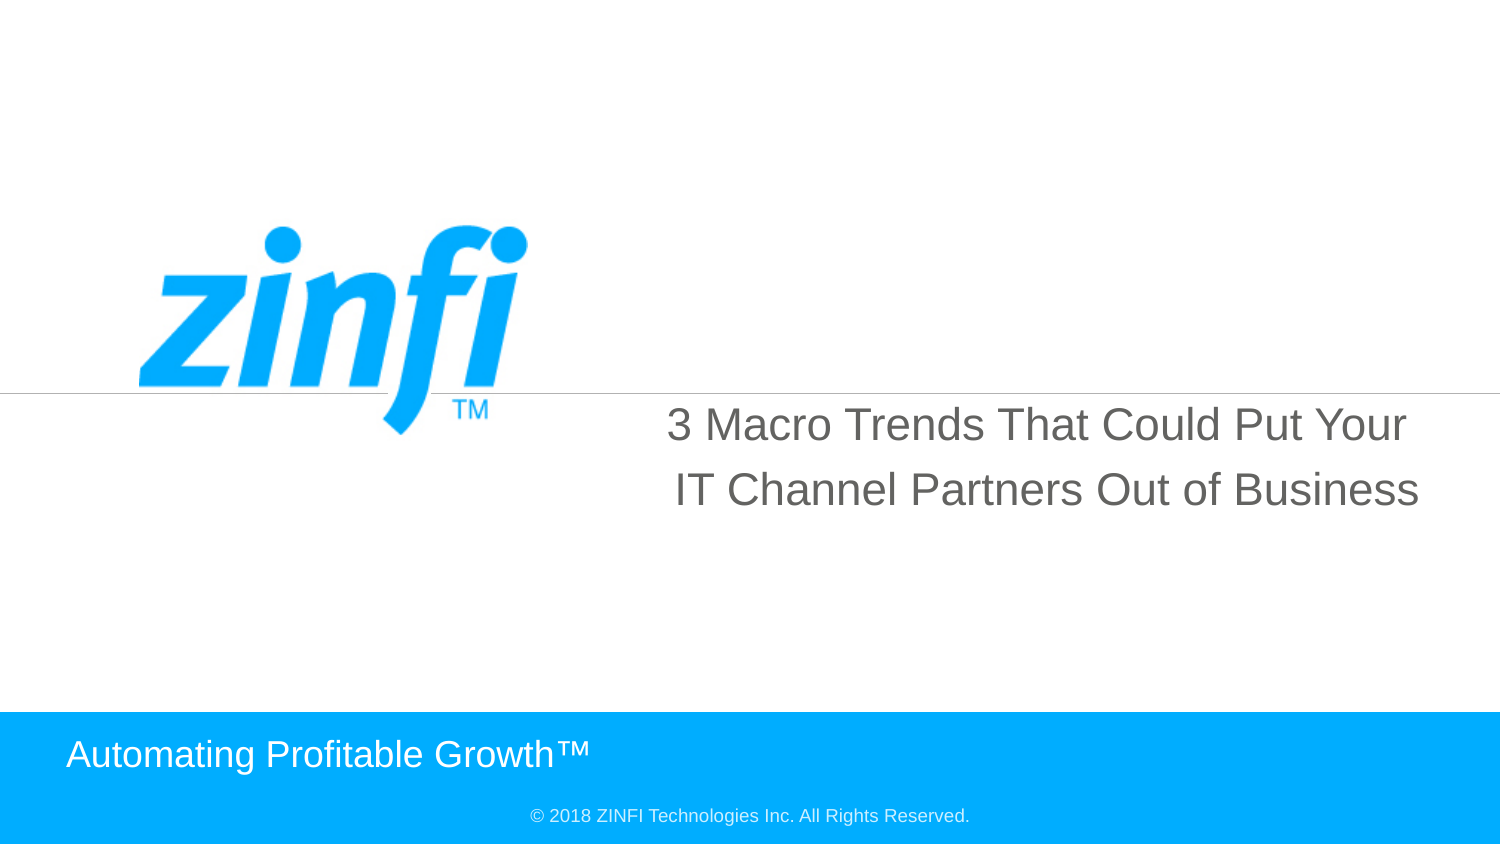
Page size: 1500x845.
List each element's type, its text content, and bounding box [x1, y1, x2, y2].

title Automating Profitable Growth™ [51, 727, 756, 793]
picture [139, 218, 528, 441]
list 3 Macro Trends That Could Put Your IT Channel Partners Out of Business [502, 393, 1435, 599]
